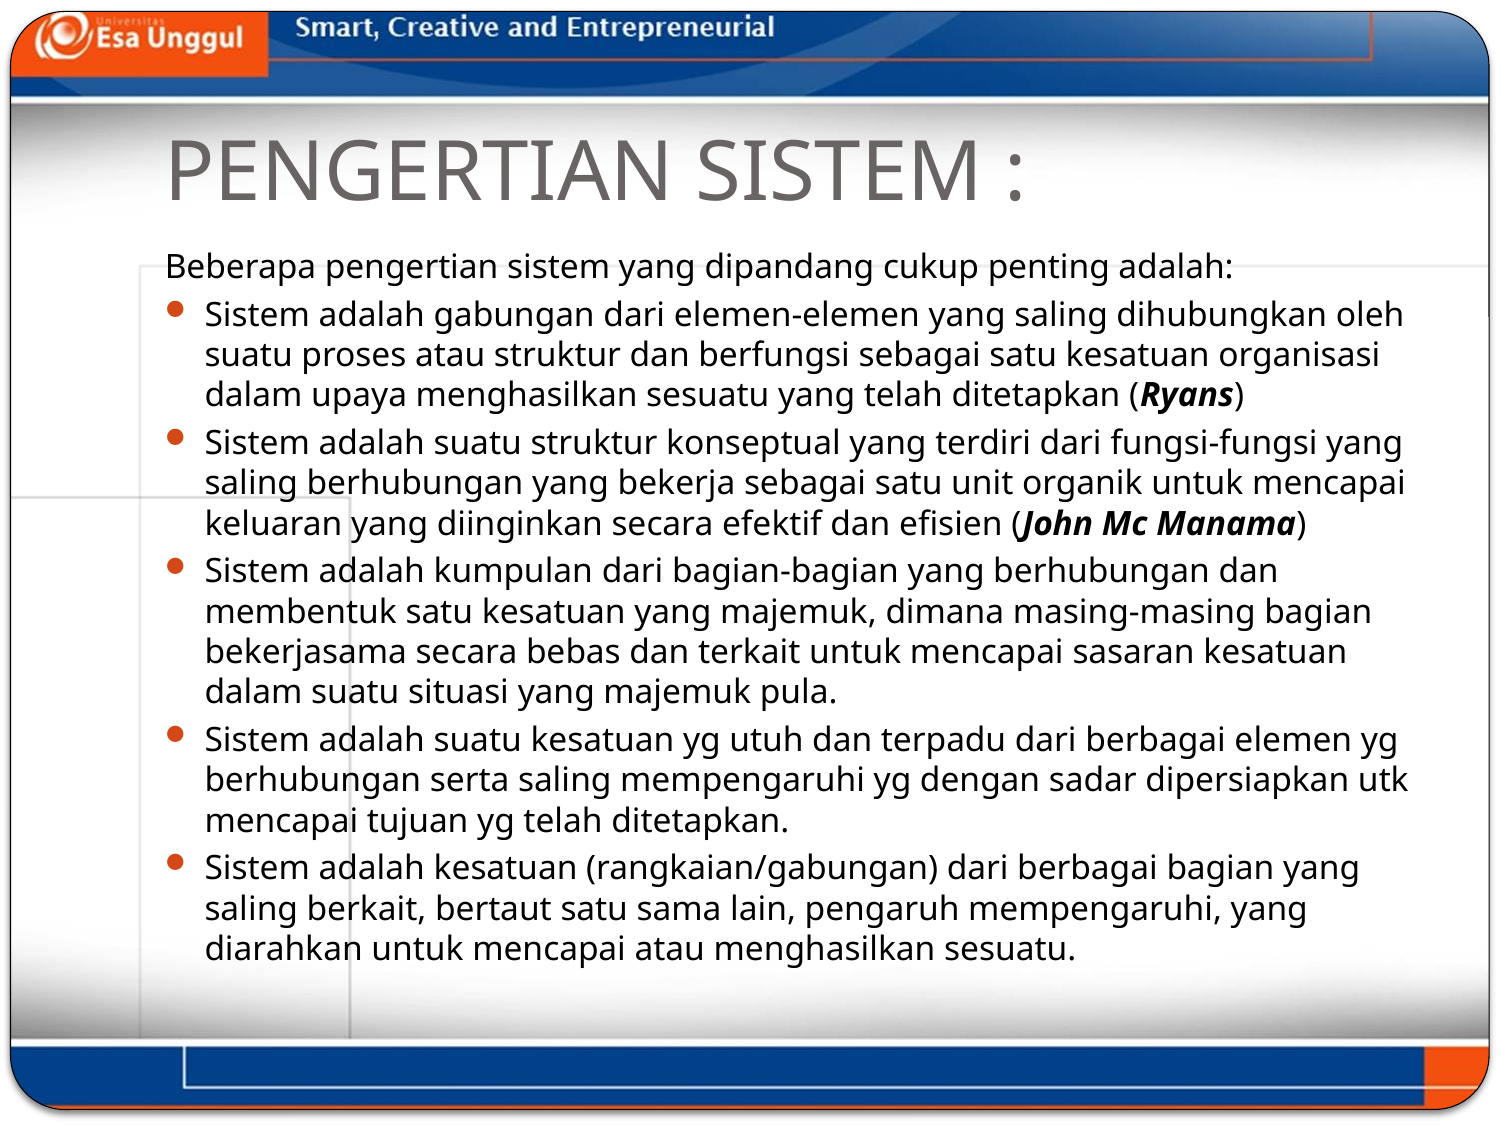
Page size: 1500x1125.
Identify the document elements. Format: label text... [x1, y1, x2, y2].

picture [12, 12, 1488, 1108]
title PENGERTIAN SISTEM : [150, 45, 1425, 233]
list Beberapa pengertian sistem yang dipandang cukup penting adalah: Sistem adalah gabungan dari elemen-elemen yang saling dihubungkan oleh suatu proses atau struktur dan berfungsi sebagai satu kesatuan organisasi dalam upaya menghasilkan sesuatu yang telah ditetapkan (Ryans) Sistem adalah suatu struktur konseptual yang terdiri dari fungsi-fungsi yang saling berhubungan yang bekerja sebagai satu unit organik untuk mencapai keluaran yang diinginkan secara efektif dan efisien (John Mc Manama) Sistem adalah kumpulan dari bagian-bagian yang berhubungan dan membentuk satu kesatuan yang majemuk, dimana masing-masing bagian bekerjasama secara bebas dan terkait untuk mencapai sasaran kesatuan dalam suatu situasi yang majemuk pula. Sistem adalah suatu kesatuan yg utuh dan terpadu dari berbagai elemen yg berhubungan serta saling mempengaruhi yg dengan sadar dipersiapkan utk mencapai tujuan yg telah ditetapkan. Sistem adalah kesatuan (rangkaian/gabungan) dari berbagai bagian yang saling berkait, bertaut satu sama lain, pengaruh mempengaruhi, yang diarahkan untuk mencapai atau menghasilkan sesuatu. [150, 237, 1425, 988]
